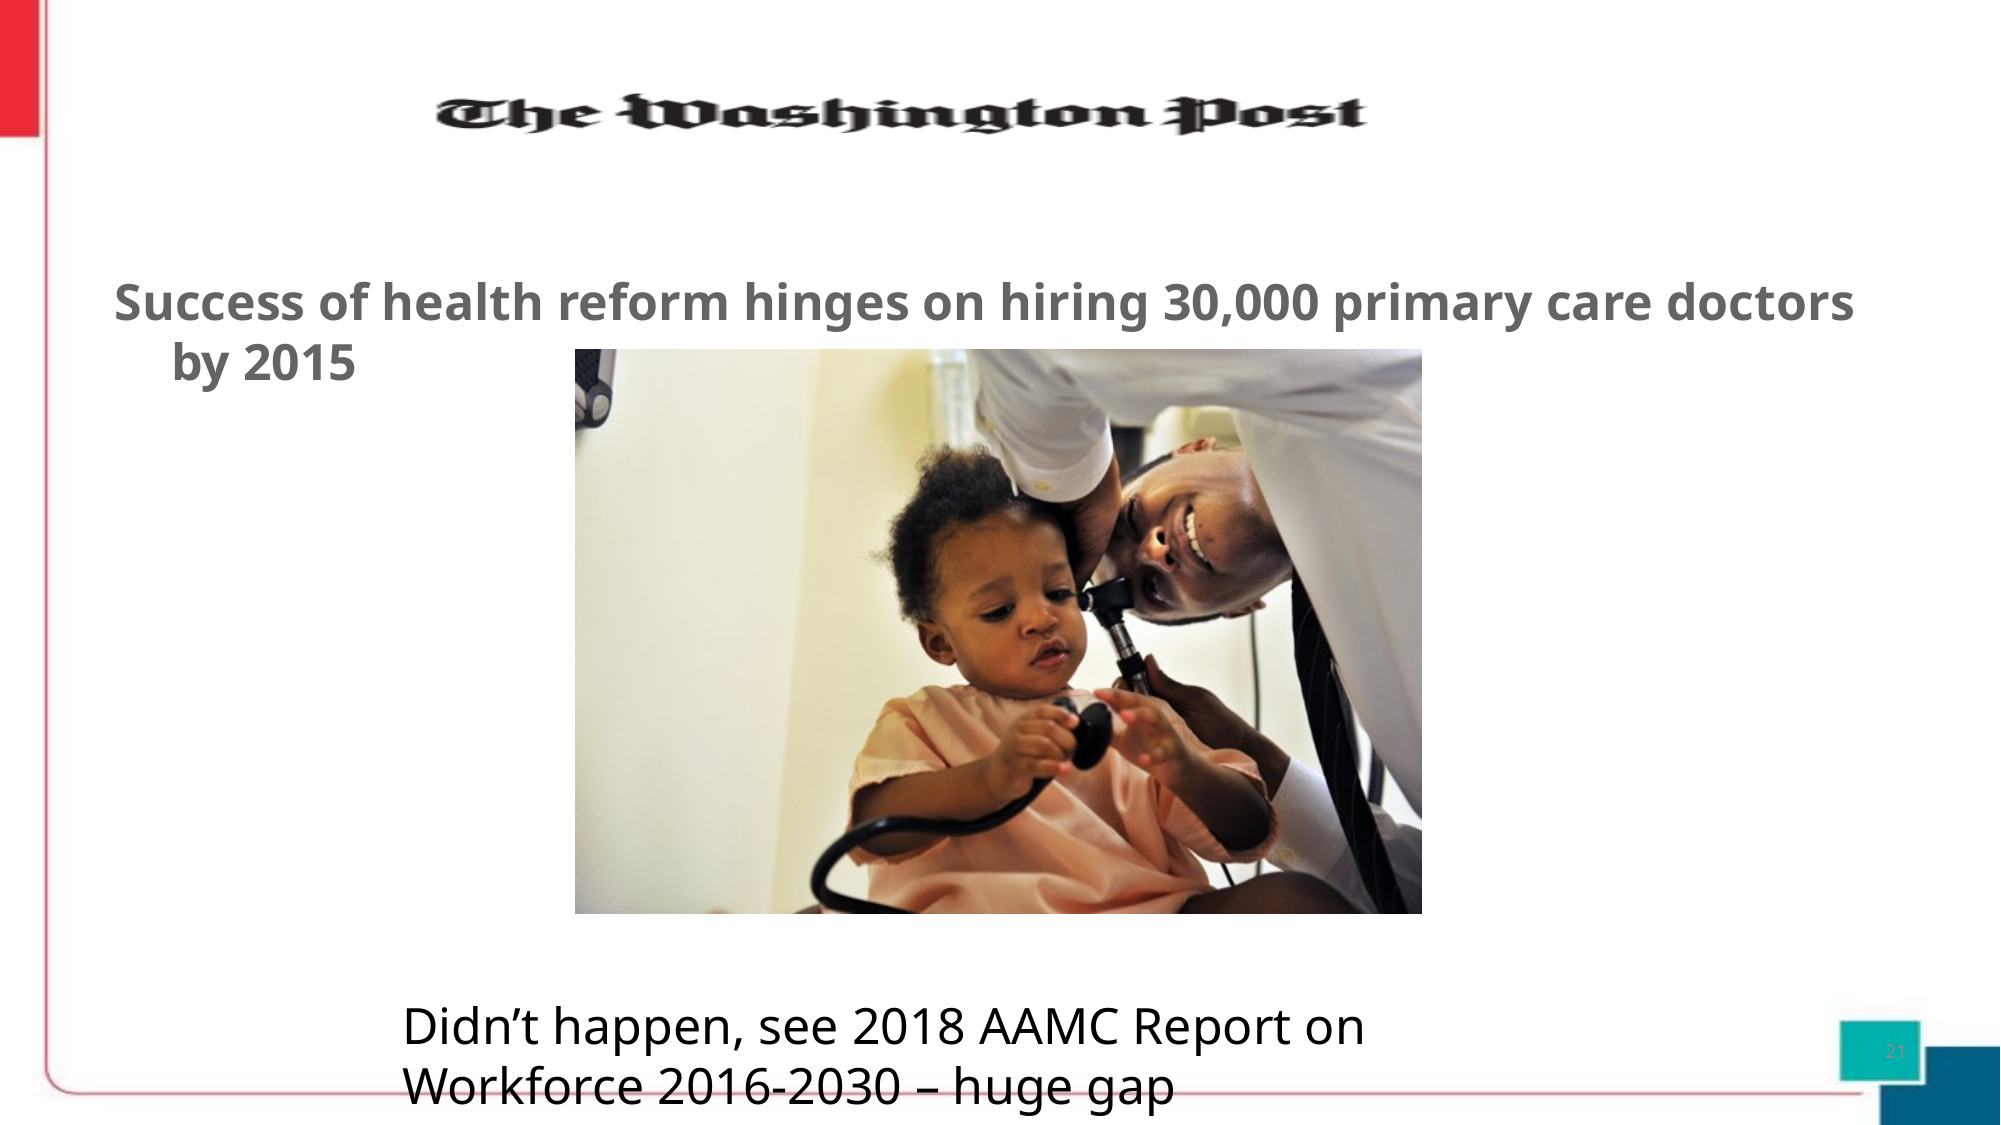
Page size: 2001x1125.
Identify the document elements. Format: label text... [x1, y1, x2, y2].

list Success of health reform hinges on hiring 30,000 primary care doctors by 2015 [99, 262, 1900, 1005]
text_box Didn’t happen, see 2018 AAMC Report on Workforce 2016-2030 – huge gap [387, 987, 1538, 1123]
picture [0, 0, 2000, 1125]
